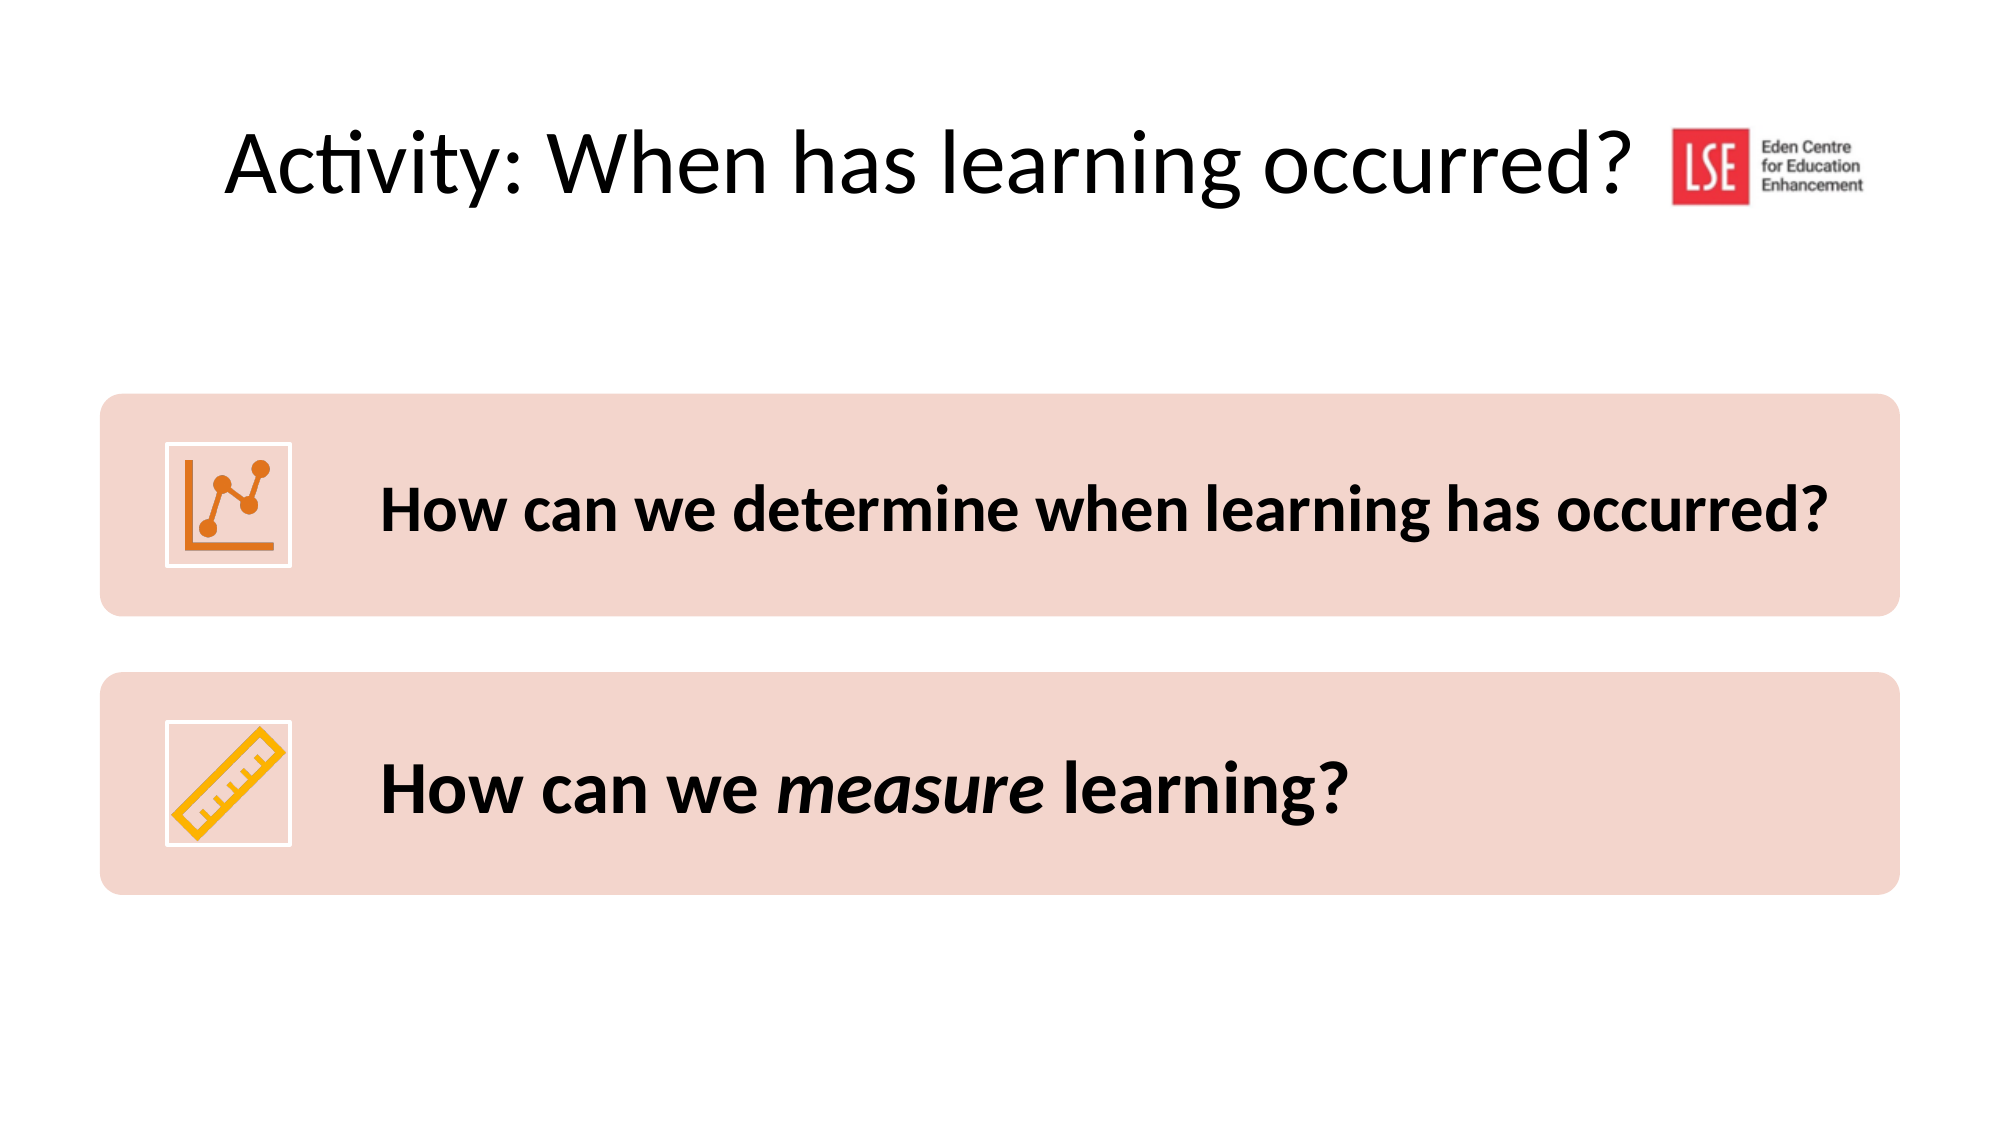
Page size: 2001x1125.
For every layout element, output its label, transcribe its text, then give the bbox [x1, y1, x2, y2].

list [99, 272, 1901, 1016]
text_box Activity: When has learning occurred? [31, 69, 1832, 258]
picture [1832, 117, 1873, 218]
